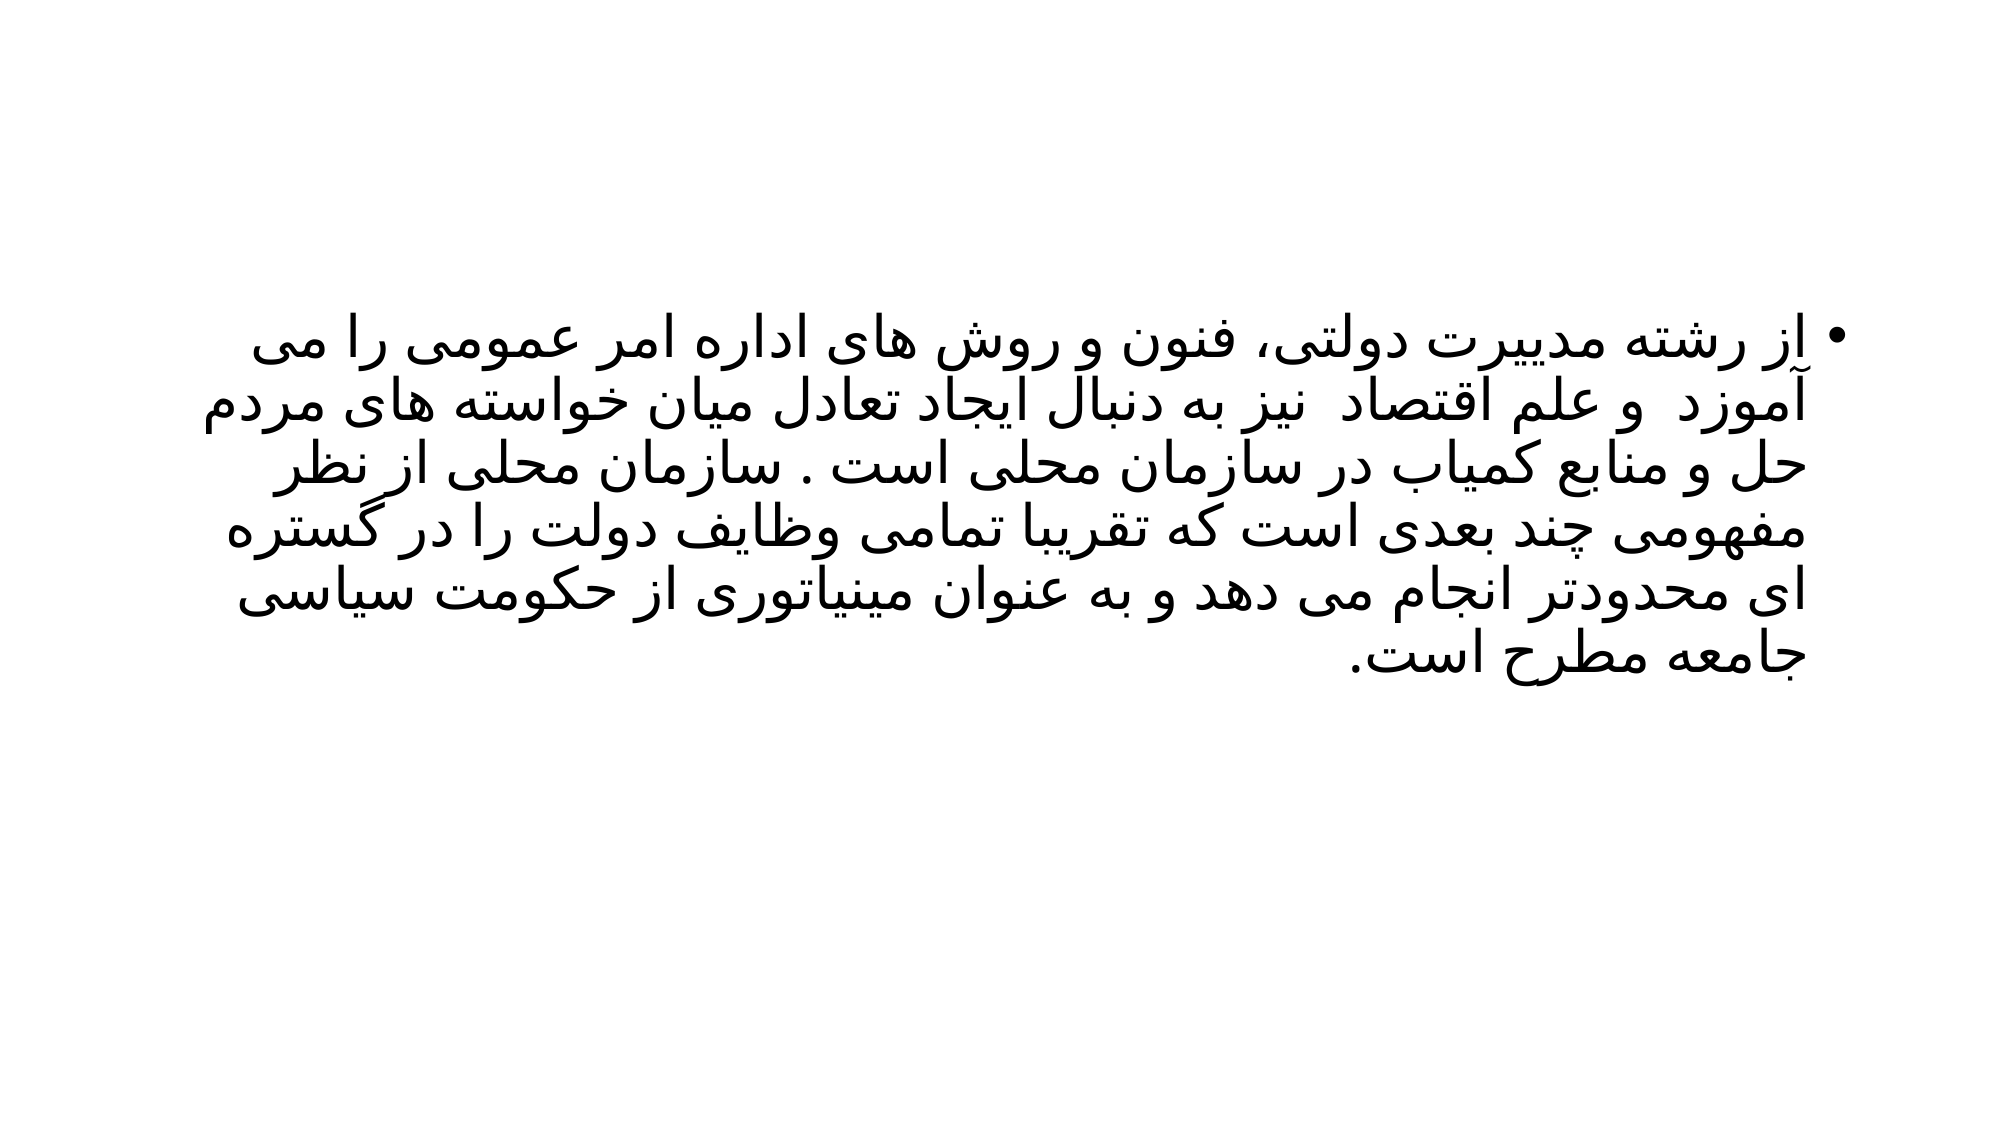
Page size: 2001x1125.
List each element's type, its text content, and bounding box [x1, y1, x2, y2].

list از رشته مدییرت دولتی، فنون و روش های اداره امر عمومی را می آموزد و علم اقتصاد نیز به دنبال ایجاد تعادل میان خواسته های مردم حل و منابع کمیاب در سازمان محلی است . سازمان محلی از نظر مفهومی چند بعدی است که تقریبا تمامی وظایف دولت را در گستره ای محدودتر انجام می دهد و به عنوان مینیاتوری از حکومت سیاسی جامعه مطرح است. [137, 299, 1863, 1014]
